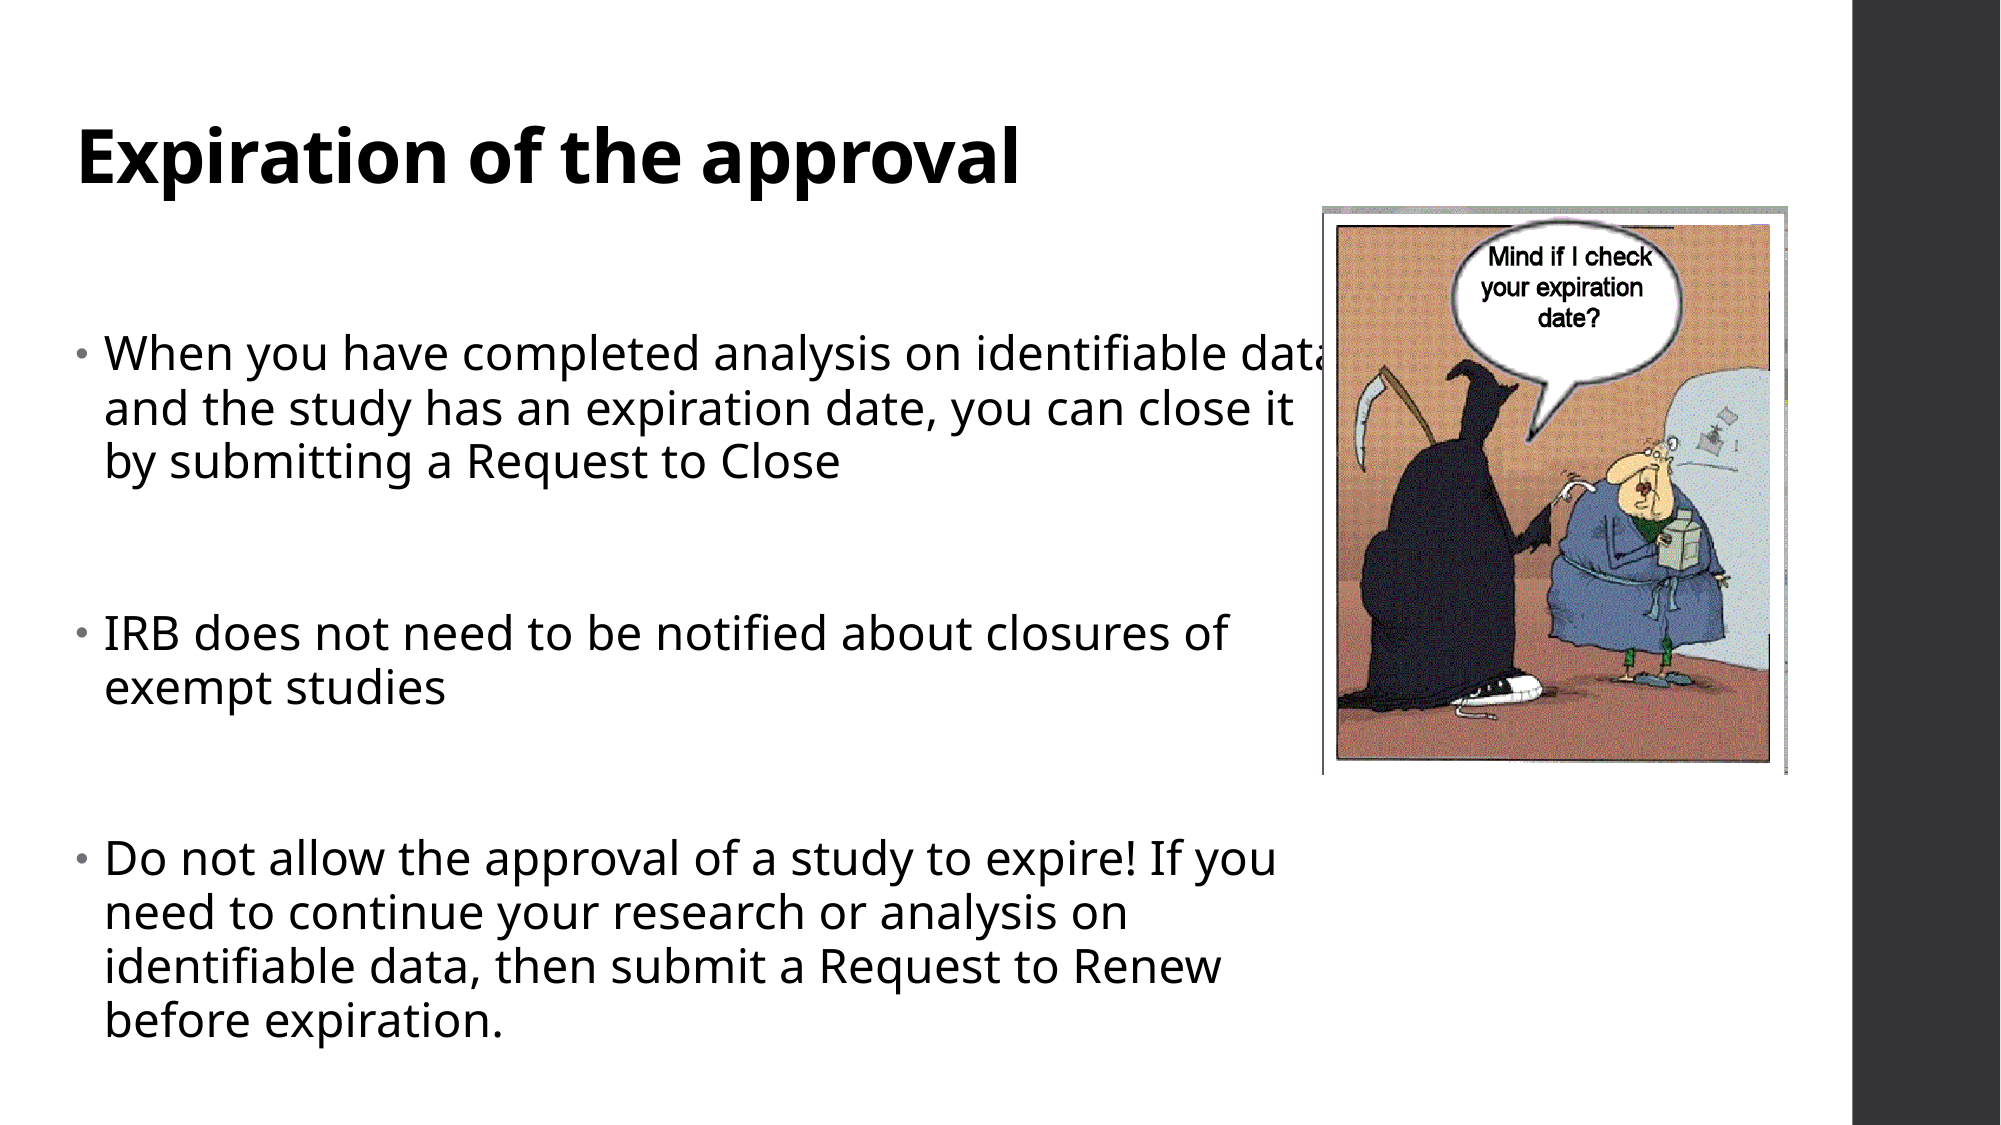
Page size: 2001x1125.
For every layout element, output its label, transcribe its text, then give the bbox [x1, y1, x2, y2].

picture [1322, 206, 1788, 776]
list When you have completed analysis on identifiable data and the study has an expiration date, you can close it by submitting a Request to Close IRB does not need to be notified about closures of exempt studies Do not allow the approval of a study to expire! If you need to continue your research or analysis on identifiable data, then submit a Request to Renew before expiration. [60, 320, 1363, 1063]
title Expiration of the approval [60, 62, 1651, 207]
